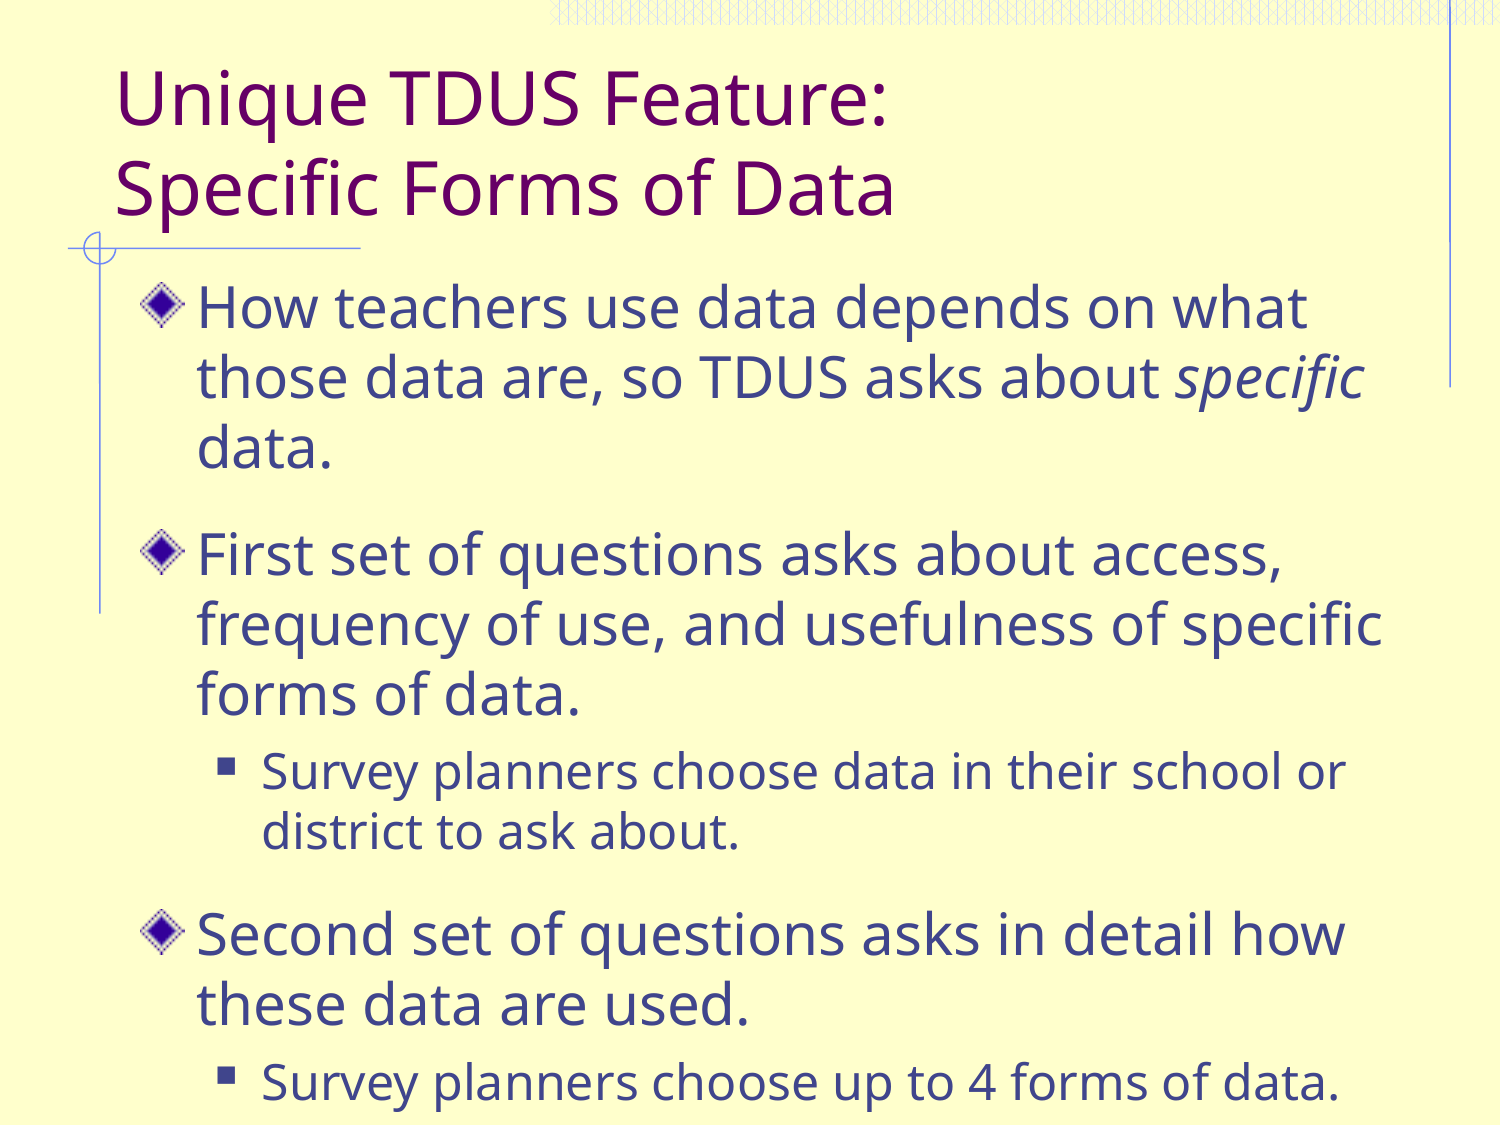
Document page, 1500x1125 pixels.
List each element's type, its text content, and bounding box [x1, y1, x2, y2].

picture [140, 282, 185, 328]
picture [140, 529, 185, 575]
list How teachers use data depends on what those data are, so TDUS asks about specific data. First set of questions asks about access, frequency of use, and usefulness of specific forms of data. Survey planners choose data in their school or district to ask about. Second set of questions asks in detail how these data are used. Survey planners choose up to 4 forms of data. [125, 262, 1450, 1075]
picture [140, 909, 185, 955]
title Unique TDUS Feature: Specific Forms of Data [99, 50, 1375, 238]
